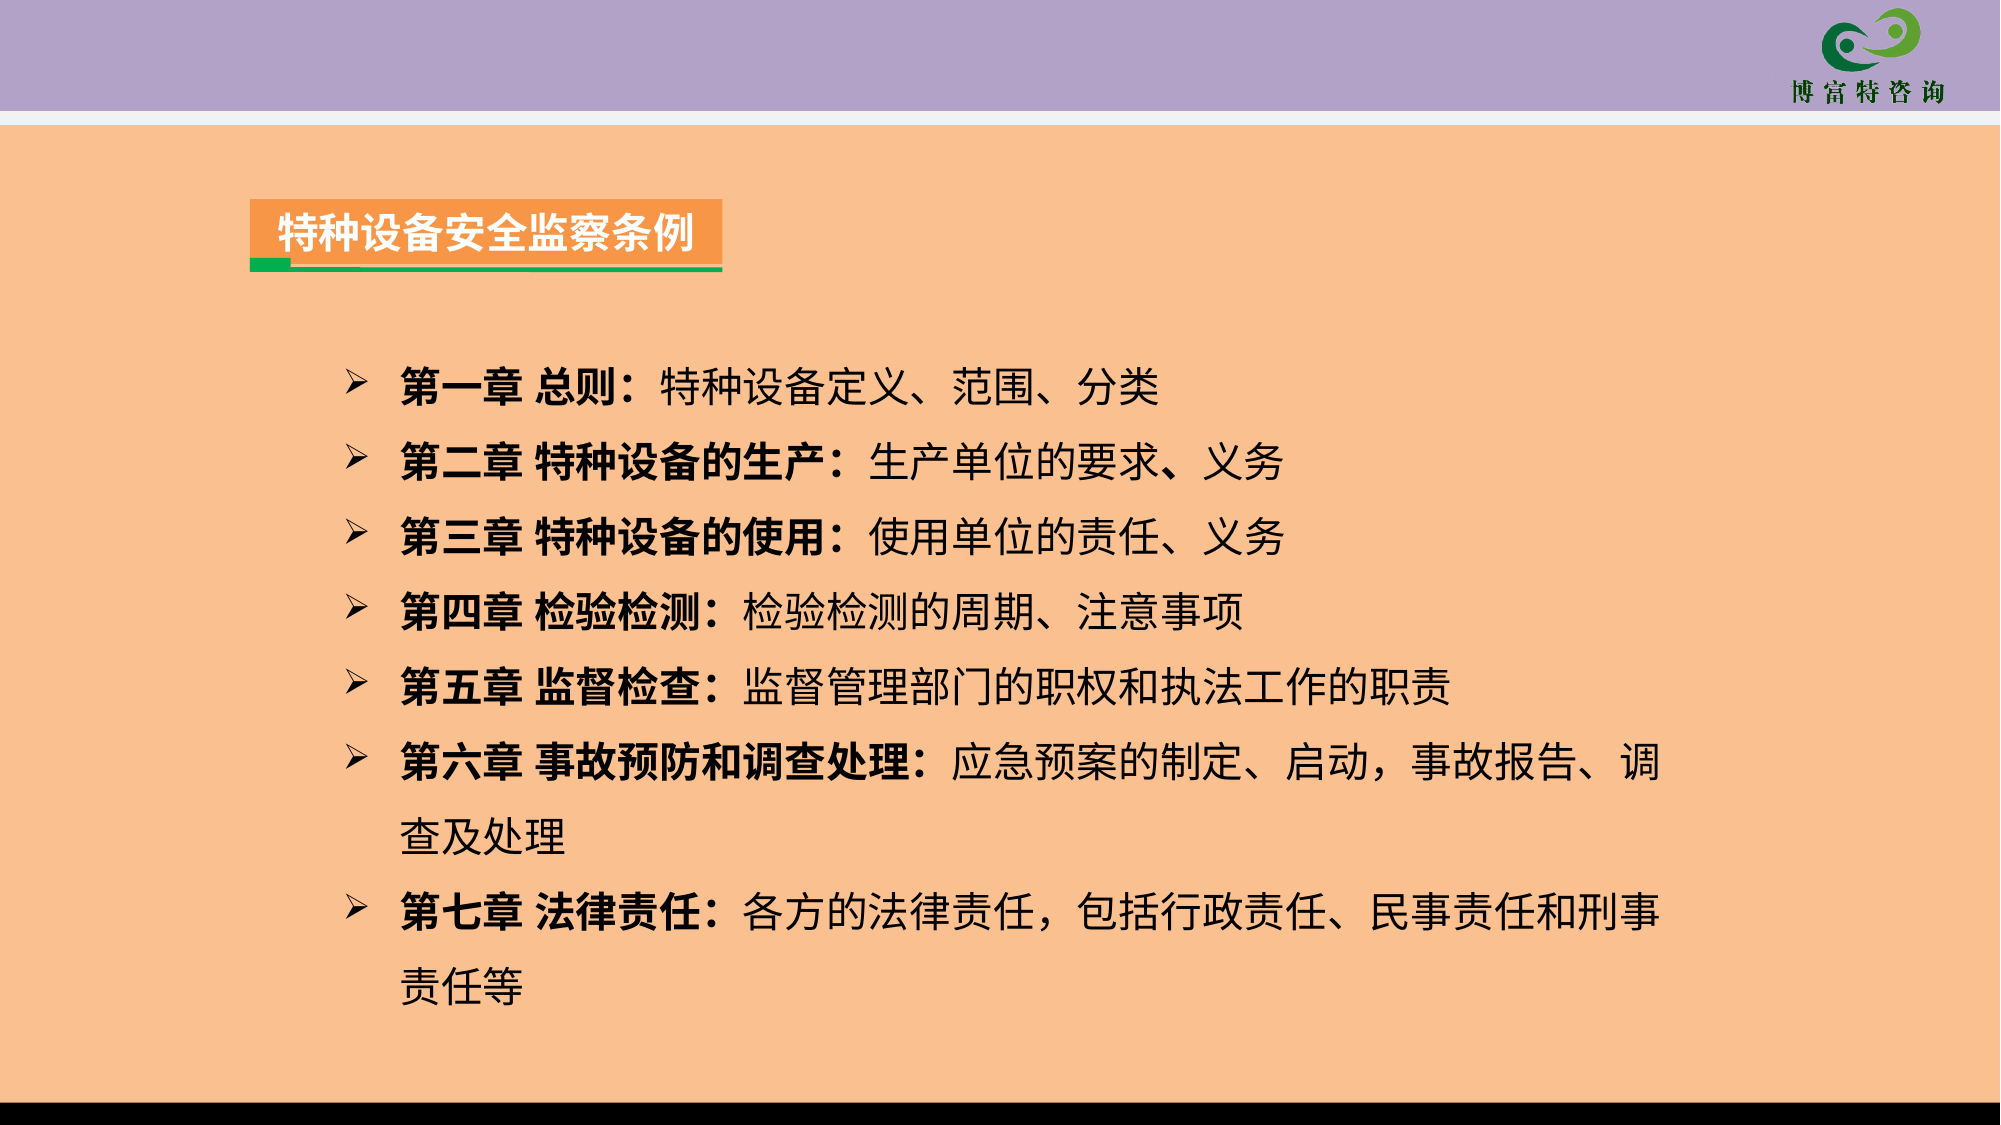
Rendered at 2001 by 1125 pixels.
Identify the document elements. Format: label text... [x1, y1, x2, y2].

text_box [249, 198, 723, 270]
text_box 第一章 总则：特种设备定义、范围、分类 第二章 特种设备的生产：生产单位的要求、义务 第三章 特种设备的使用：使用单位的责任、义务 第四章 检验检测：检验检测的周期、注意事项 第五章 监督检查：监督管理部门的职权和执法工作的职责 第六章 事故预防和调查处理：应急预案的制定、启动，事故报告、调查及处理 第七章 法律责任：各方的法律责任，包括行政责任、民事责任和刑事责任等 [328, 328, 1685, 1055]
picture [1772, 7, 1969, 107]
